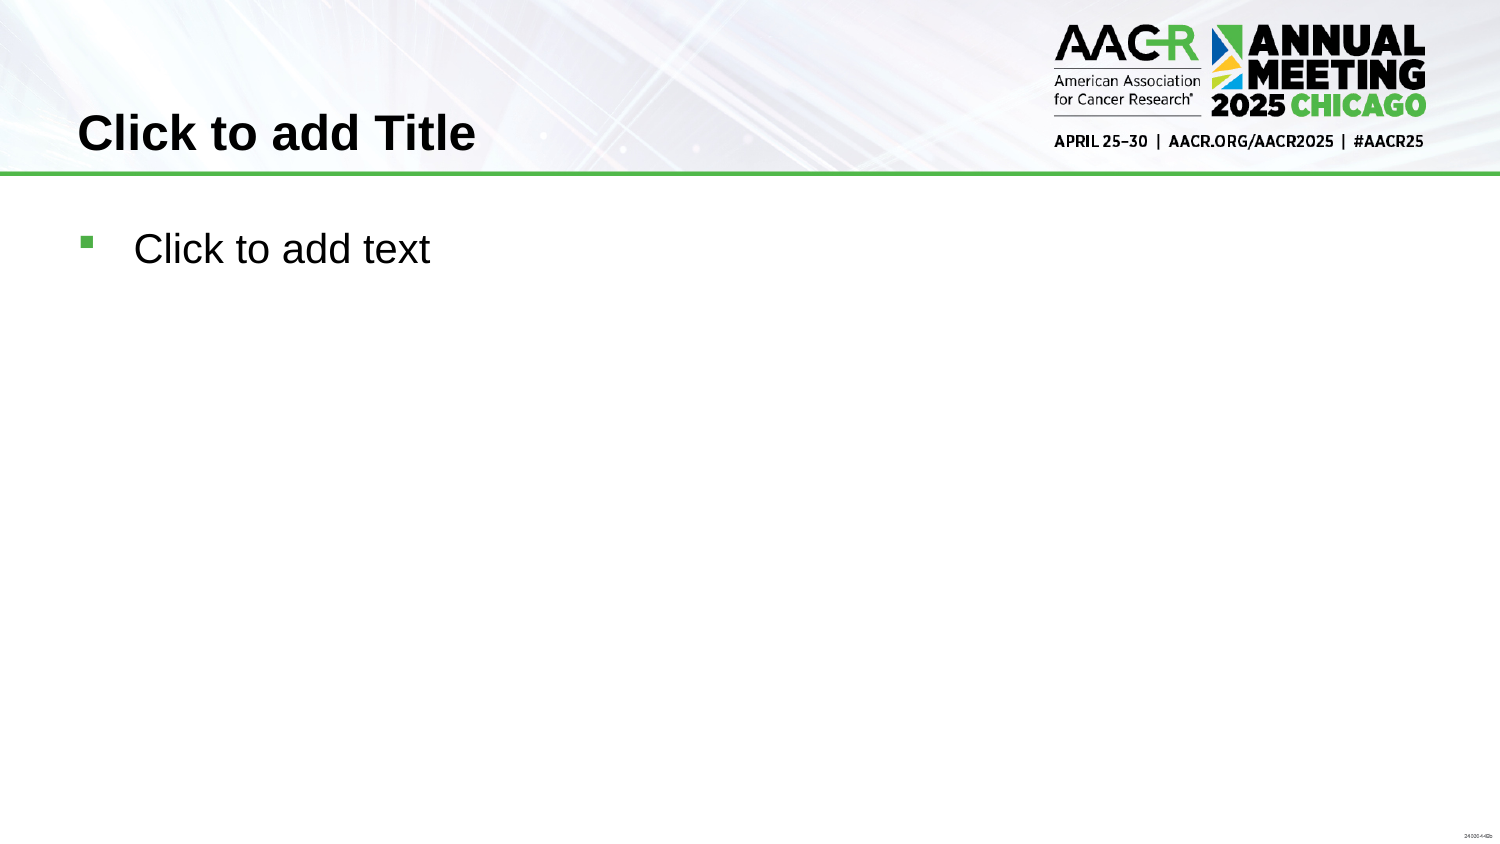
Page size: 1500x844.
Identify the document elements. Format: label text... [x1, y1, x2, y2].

list Click to add text [62, 214, 1413, 772]
picture [0, 0, 1500, 844]
title Click to add Title [62, 51, 1015, 168]
